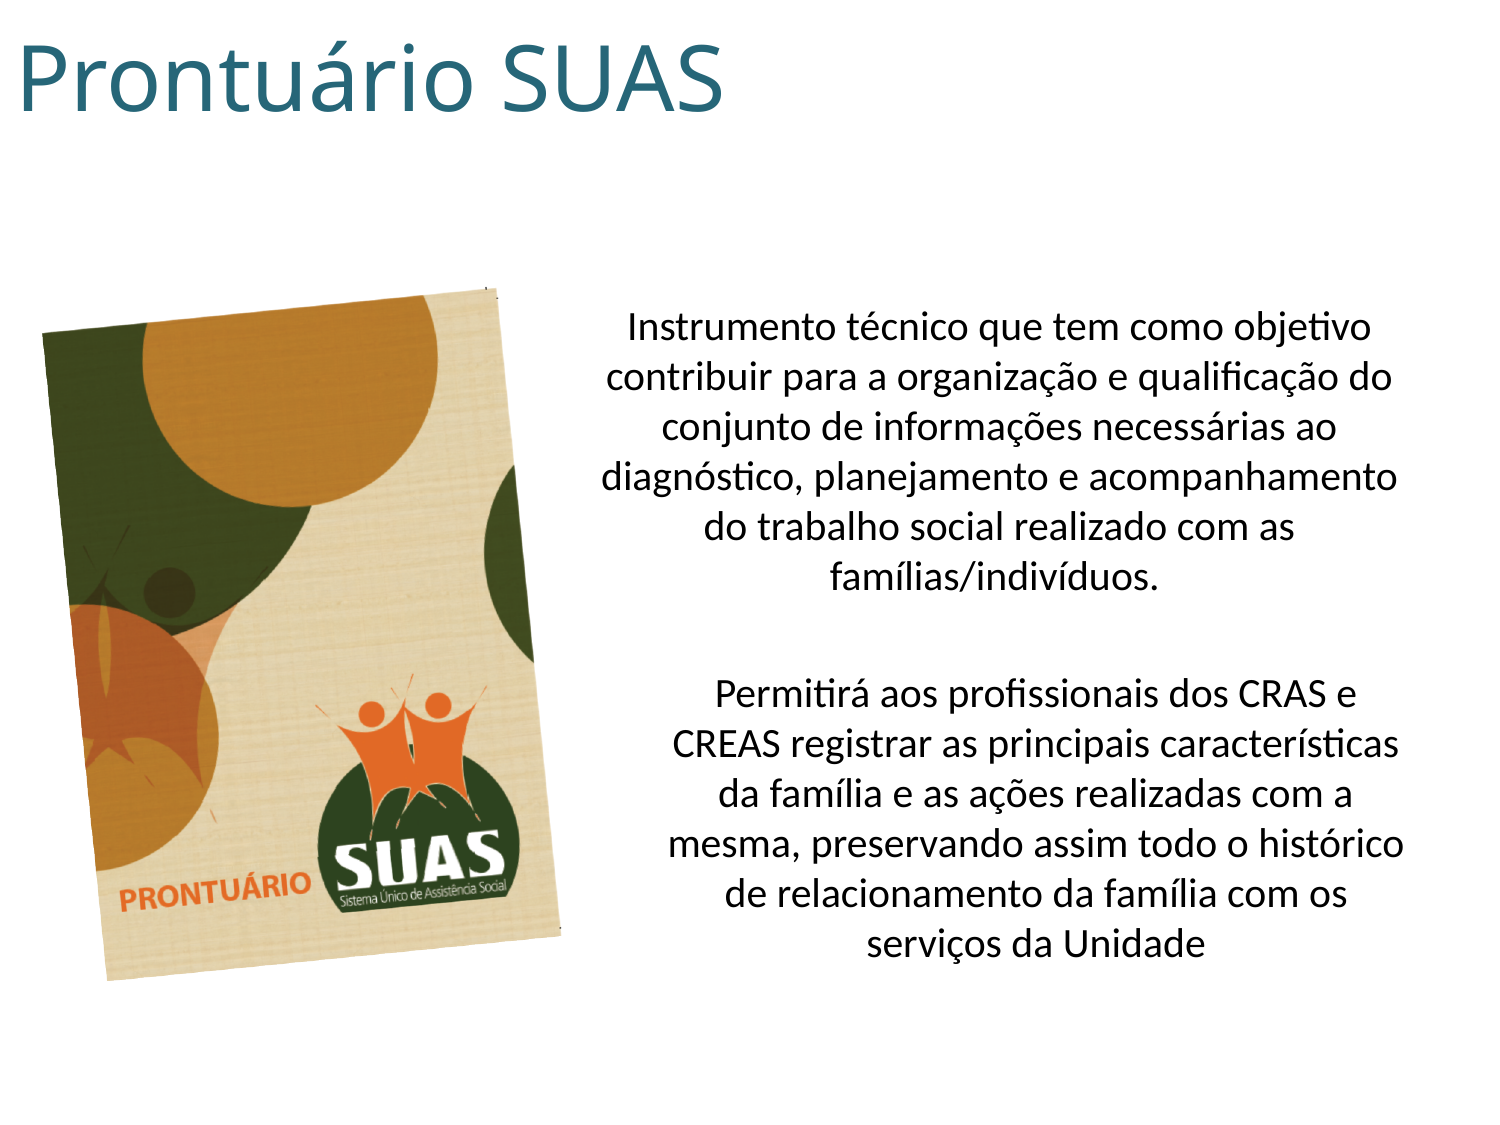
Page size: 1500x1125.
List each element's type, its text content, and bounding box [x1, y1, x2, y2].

title Prontuário SUAS [0, 0, 1500, 149]
picture [42, 287, 561, 981]
text_box Instrumento técnico que tem como objetivo contribuir para a organização e qualificação do conjunto de informações necessárias ao diagnóstico, planejamento e acompanhamento do trabalho social realizado com as famílias/indivíduos. Permitirá aos profissionais dos CRAS e CREAS registrar as principais características da família e as ações realizadas com a mesma, preservando assim todo o histórico de relacionamento da família com os serviços da Unidade [560, 290, 1424, 1125]
